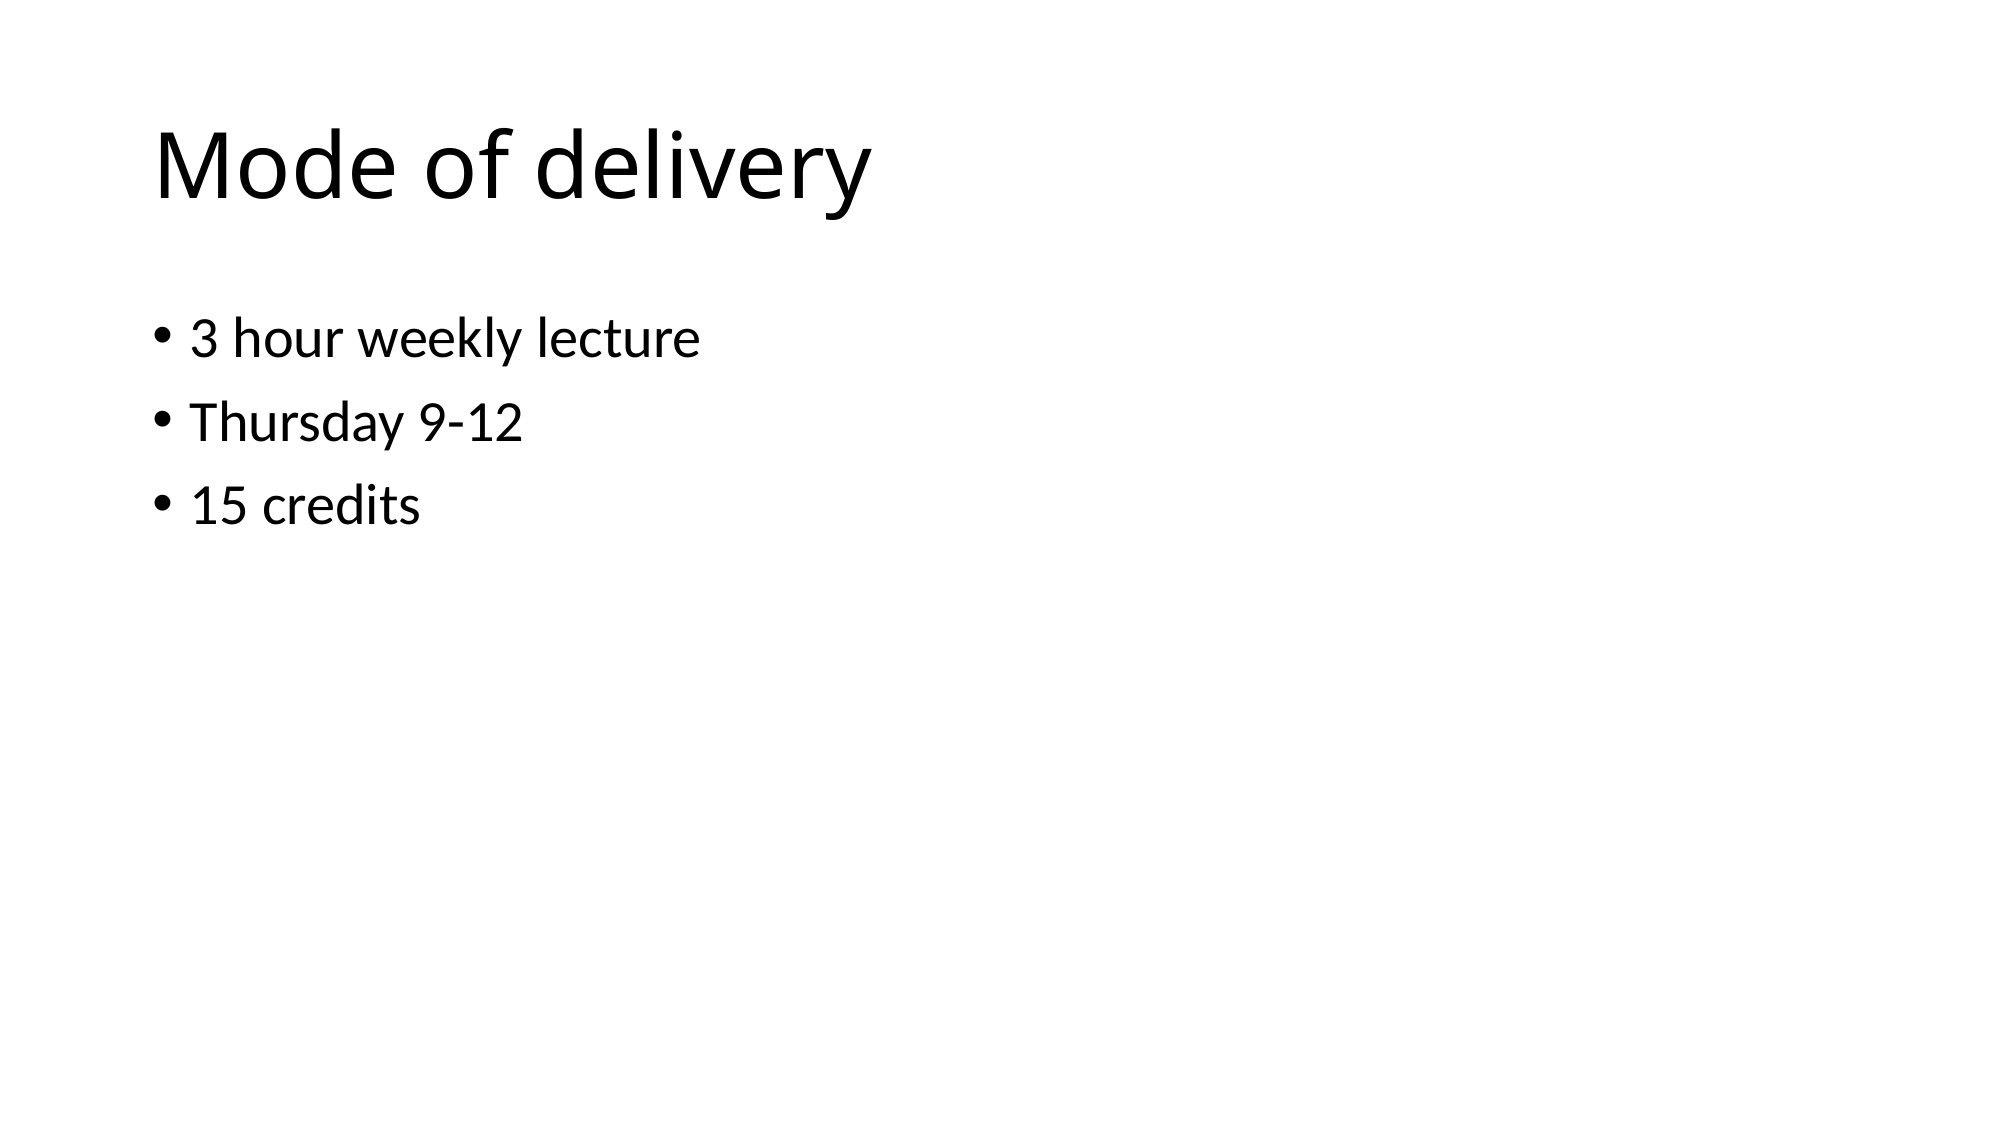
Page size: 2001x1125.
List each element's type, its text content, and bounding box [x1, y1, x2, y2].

list 3 hour weekly lecture Thursday 9-12 15 credits [137, 299, 1863, 1014]
title Mode of delivery [137, 59, 1863, 278]
